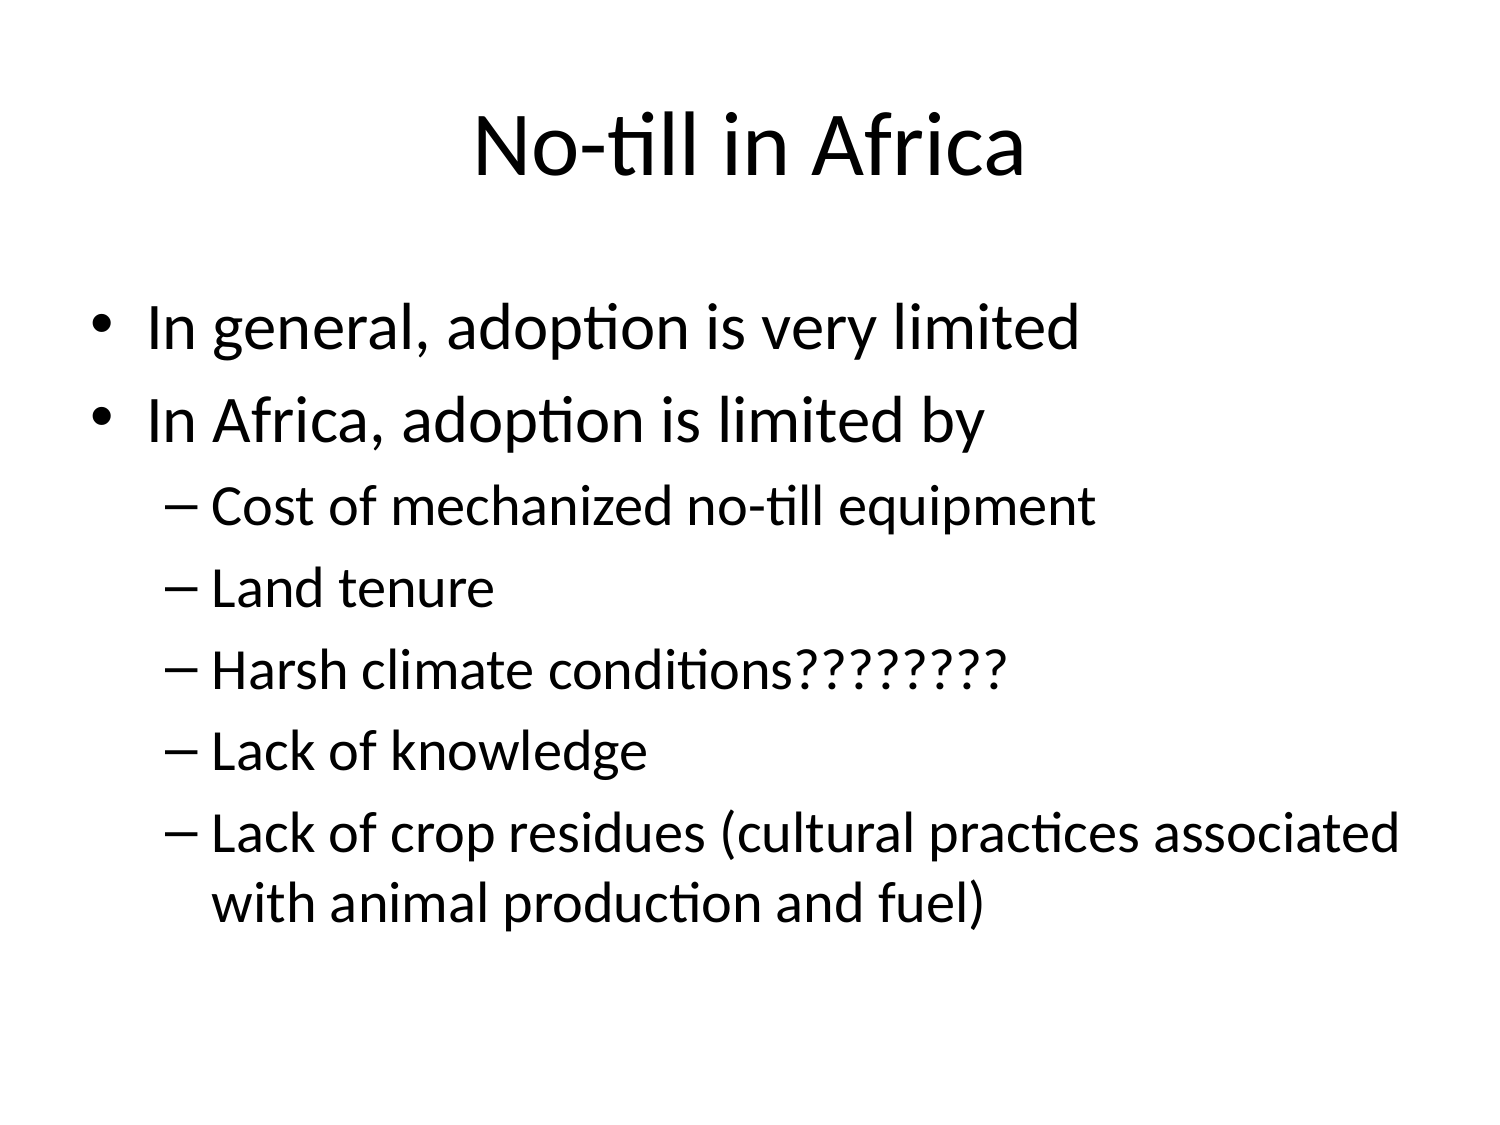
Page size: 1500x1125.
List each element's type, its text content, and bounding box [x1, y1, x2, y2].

title No-till in Africa [75, 45, 1425, 233]
list In general, adoption is very limited In Africa, adoption is limited by Cost of mechanized no-till equipment Land tenure Harsh climate conditions???????? Lack of knowledge Lack of crop residues (cultural practices associated with animal production and fuel) [75, 275, 1425, 1059]
